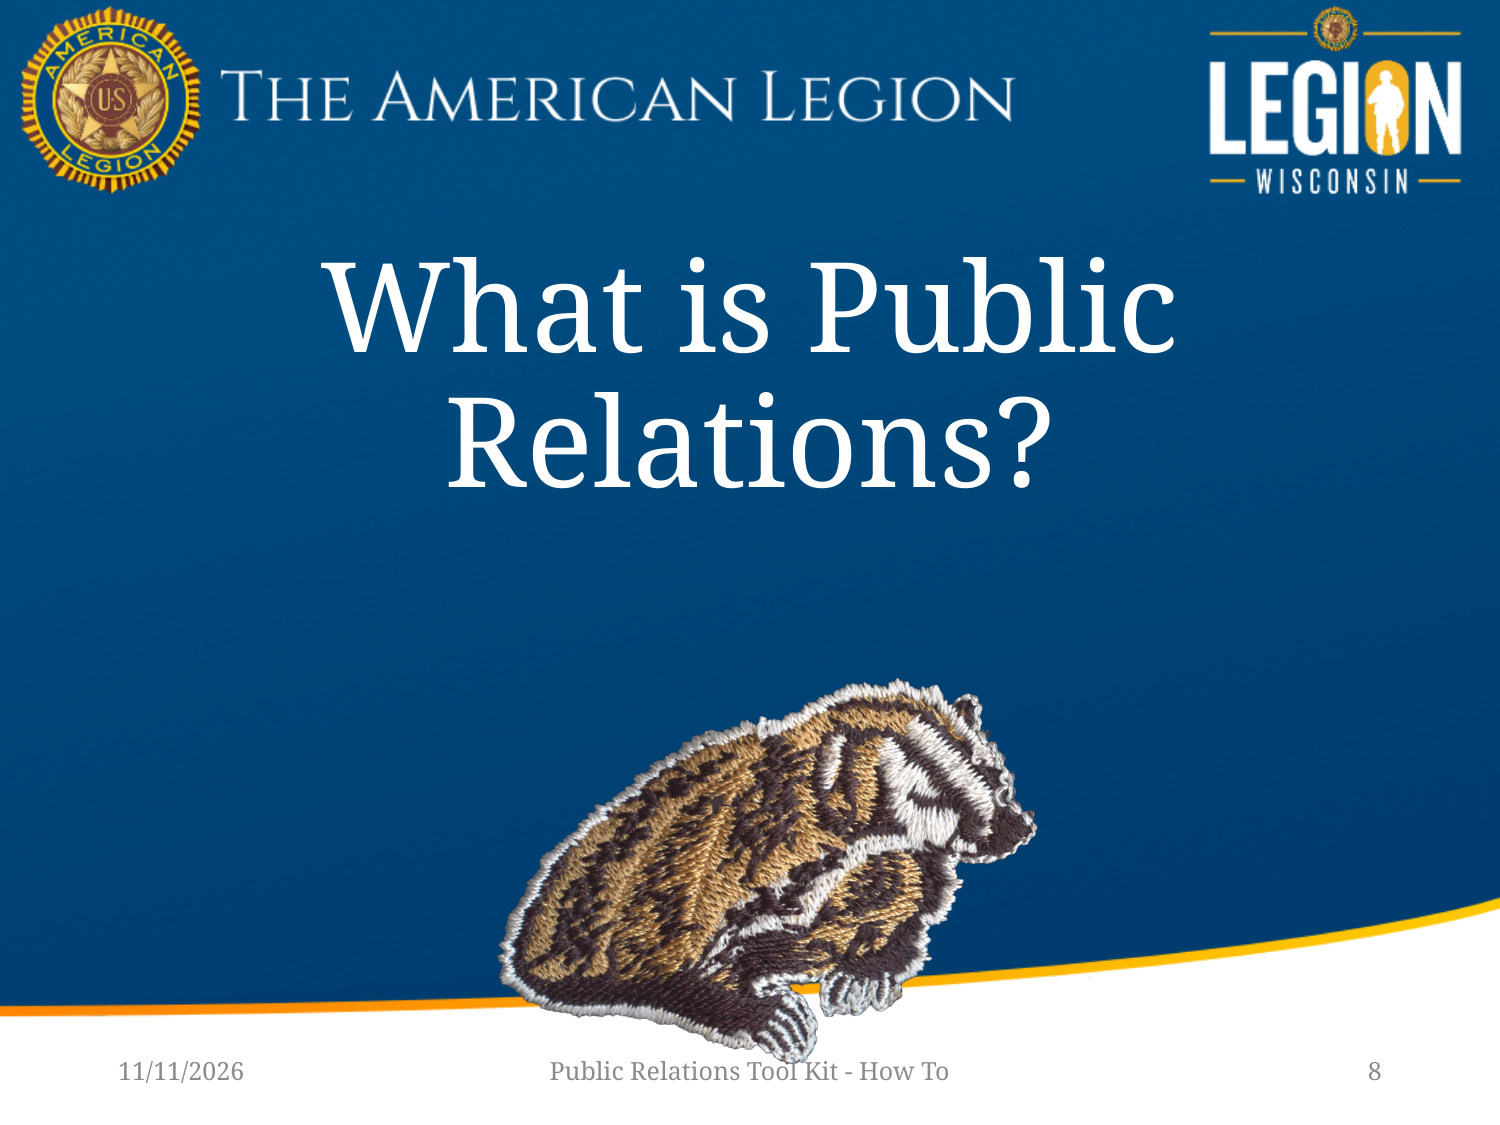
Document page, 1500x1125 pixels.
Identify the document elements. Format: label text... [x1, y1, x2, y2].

footer Public Relations Tool Kit - How To [496, 1042, 1004, 1103]
slide_number 8 [1059, 1042, 1397, 1103]
title What is Public Relations? [112, 184, 1388, 576]
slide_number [103, 1042, 441, 1103]
picture [0, 0, 1500, 1125]
